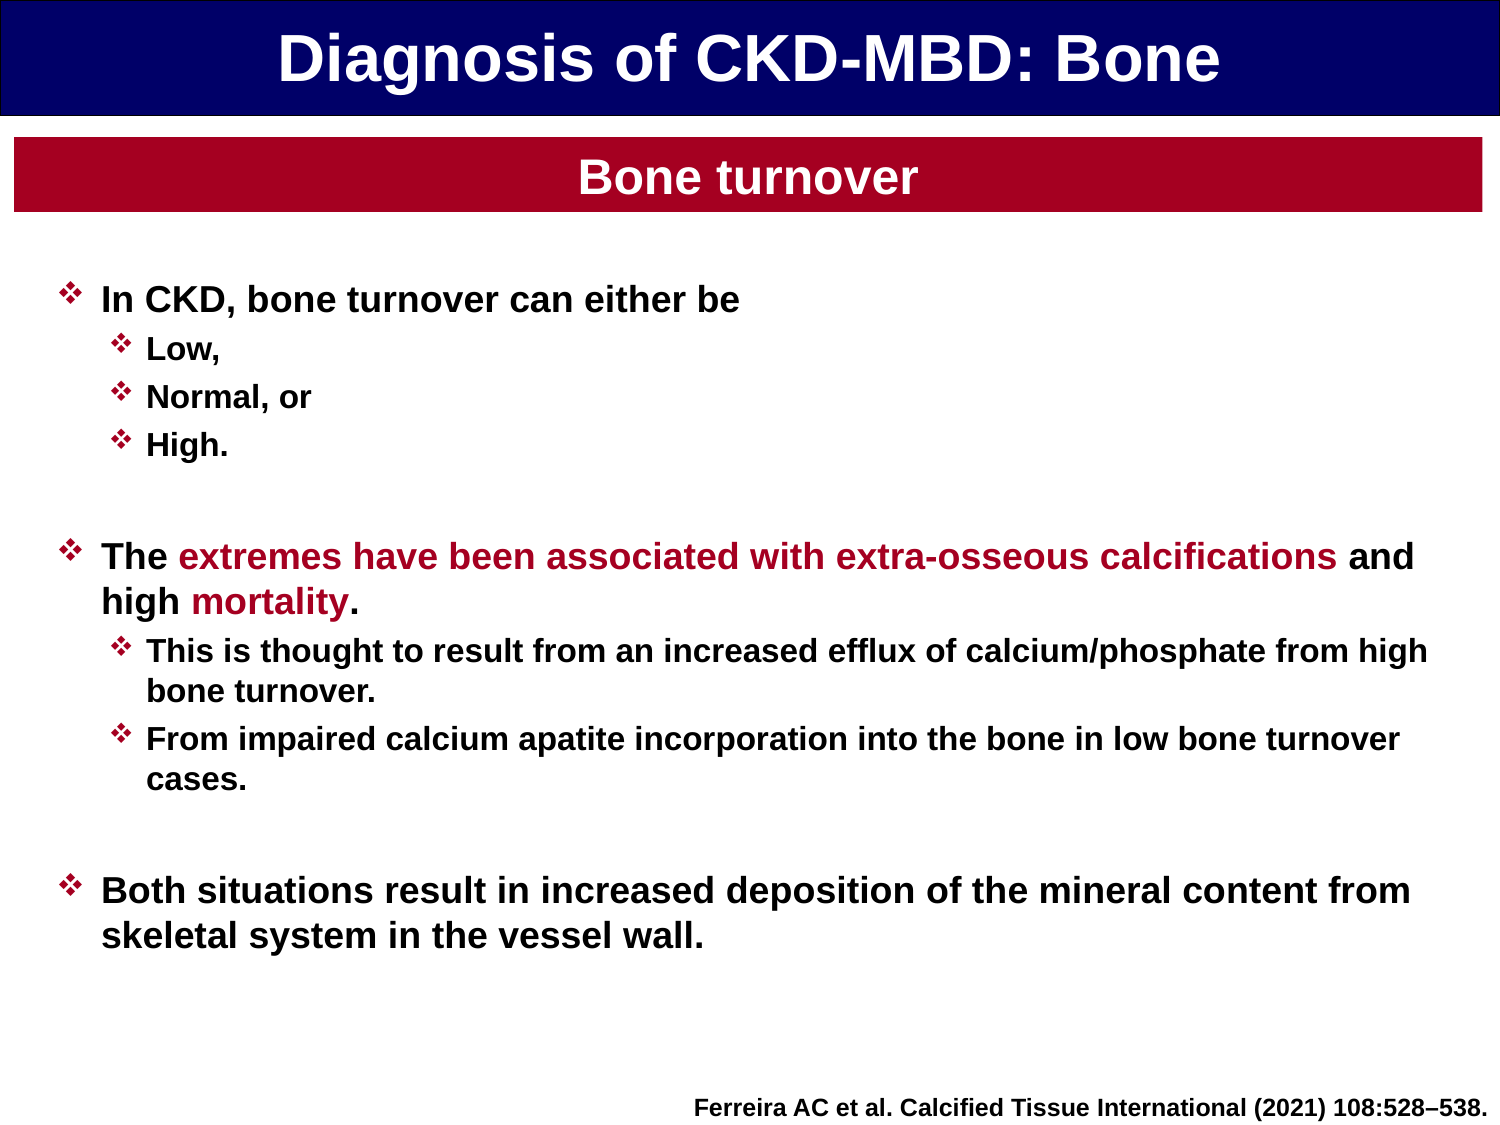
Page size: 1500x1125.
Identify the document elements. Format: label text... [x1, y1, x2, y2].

text_box Bone turnover [14, 137, 1483, 212]
text_box Ferreira AC et al. Calcified Tissue International (2021) 108:528–538. [679, 1084, 1500, 1125]
list In CKD, bone turnover can either be Low, Normal, or High. The extremes have been associated with extra-osseous calcifications and high mortality. This is thought to result from an increased efflux of calcium/phosphate from high bone turnover. From impaired calcium apatite incorporation into the bone in low bone turnover cases. Both situations result in increased deposition of the mineral content from skeletal system in the vessel wall. [41, 266, 1459, 977]
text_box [0, 0, 1500, 116]
